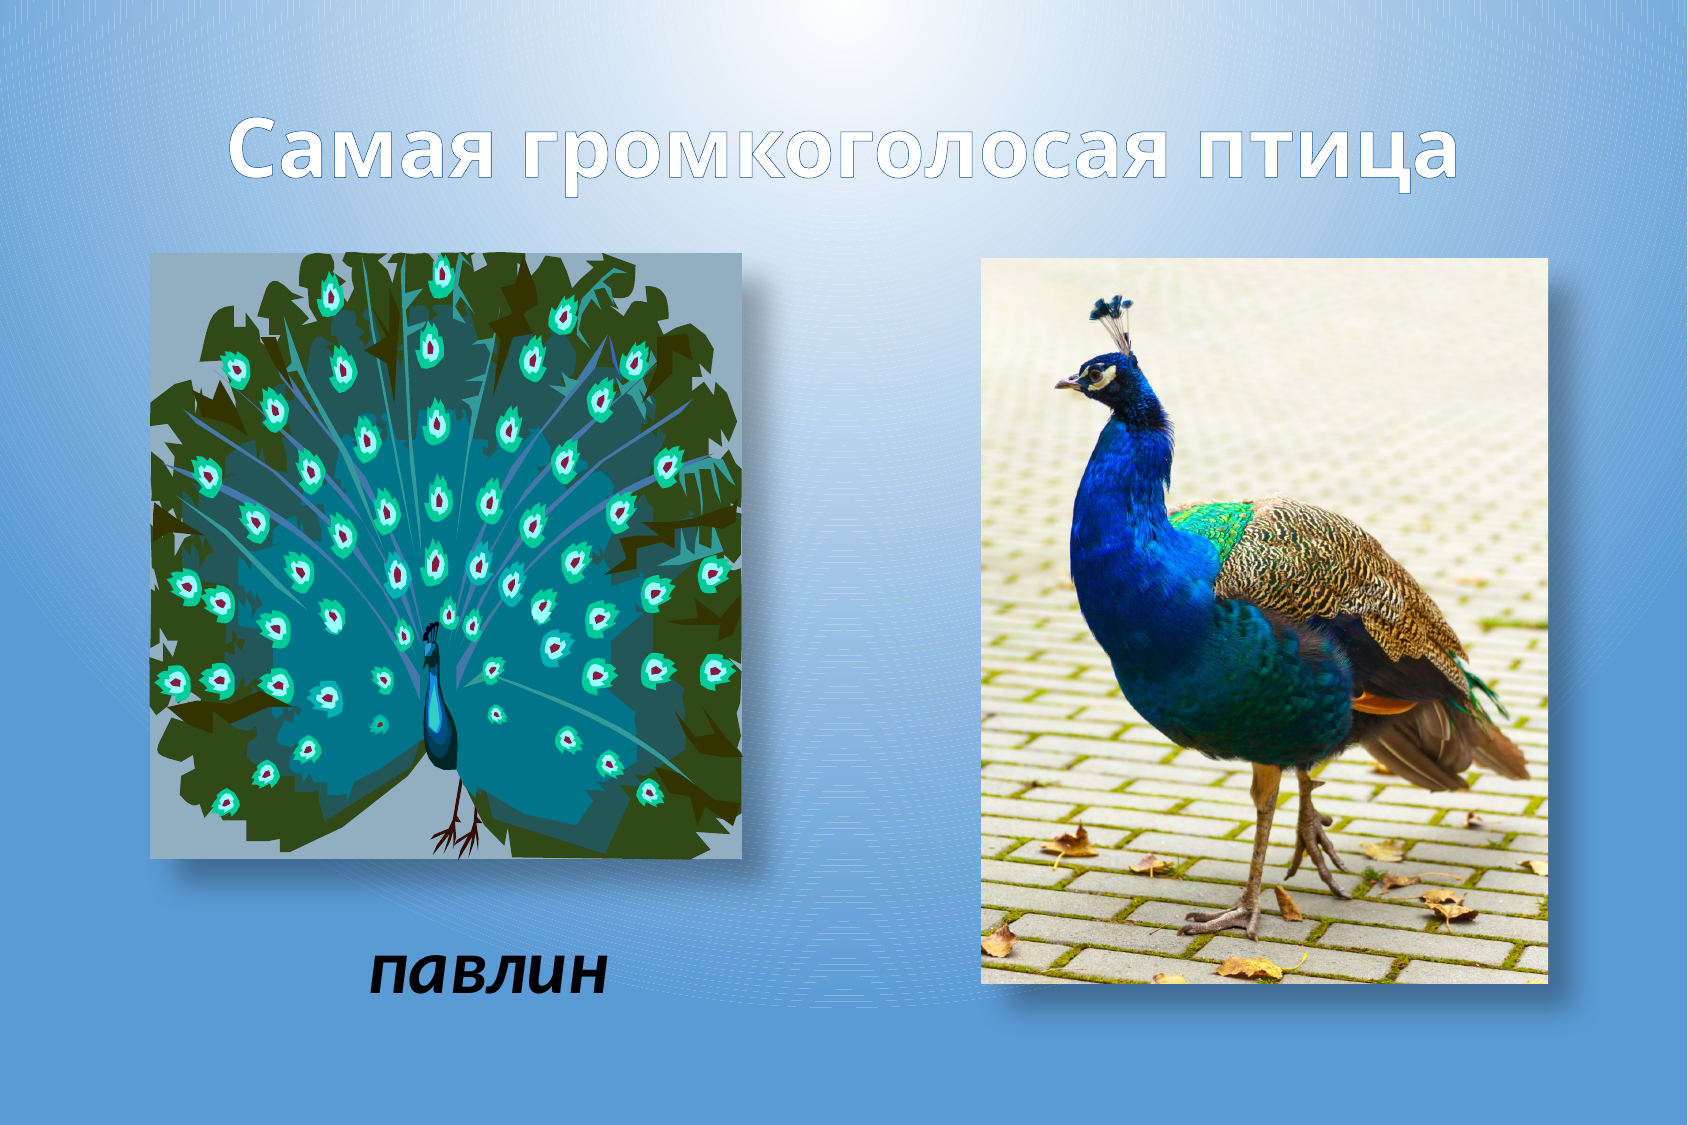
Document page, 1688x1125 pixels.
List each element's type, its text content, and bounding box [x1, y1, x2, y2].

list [146, 252, 743, 861]
text_box павлин [352, 919, 644, 1023]
title Самая громкоголосая птица [116, 59, 1572, 241]
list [981, 258, 1549, 984]
